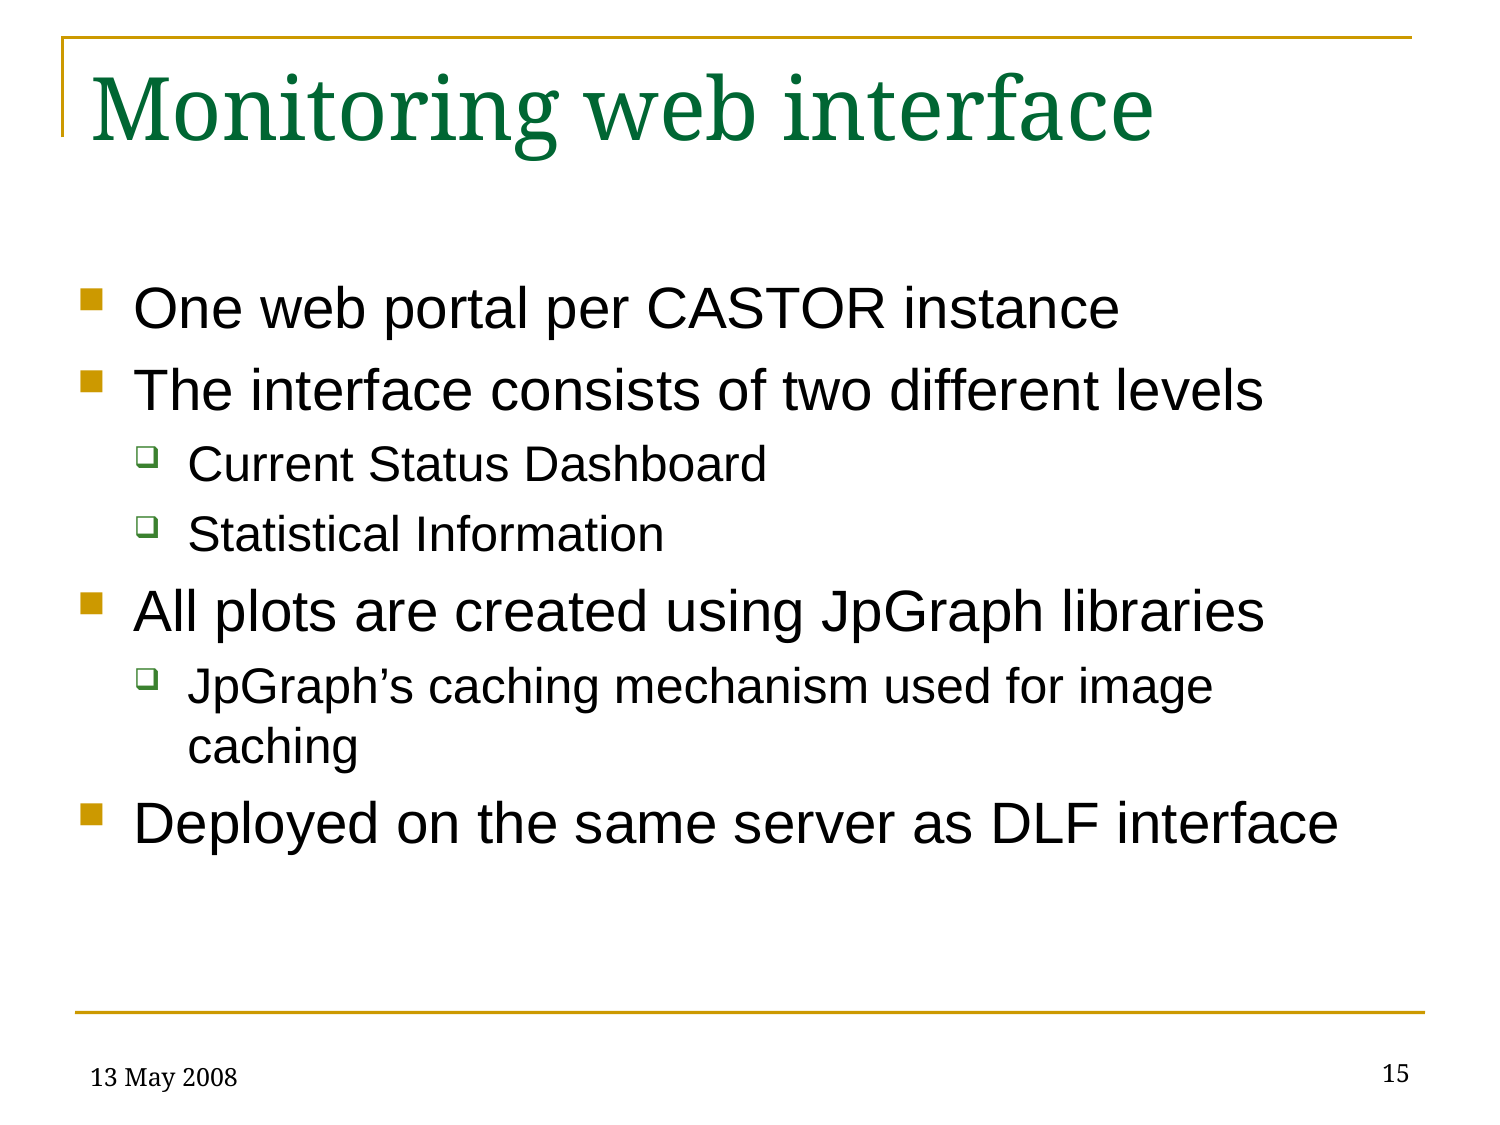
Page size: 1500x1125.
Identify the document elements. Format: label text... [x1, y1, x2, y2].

title Monitoring web interface [74, 45, 1426, 233]
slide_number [74, 1023, 426, 1100]
list One web portal per CASTOR instance The interface consists of two different levels Current Status Dashboard Statistical Information All plots are created using JpGraph libraries JpGraph’s caching mechanism used for image caching Deployed on the same server as DLF interface [62, 262, 1388, 1006]
slide_number 15 [1074, 1023, 1426, 1100]
